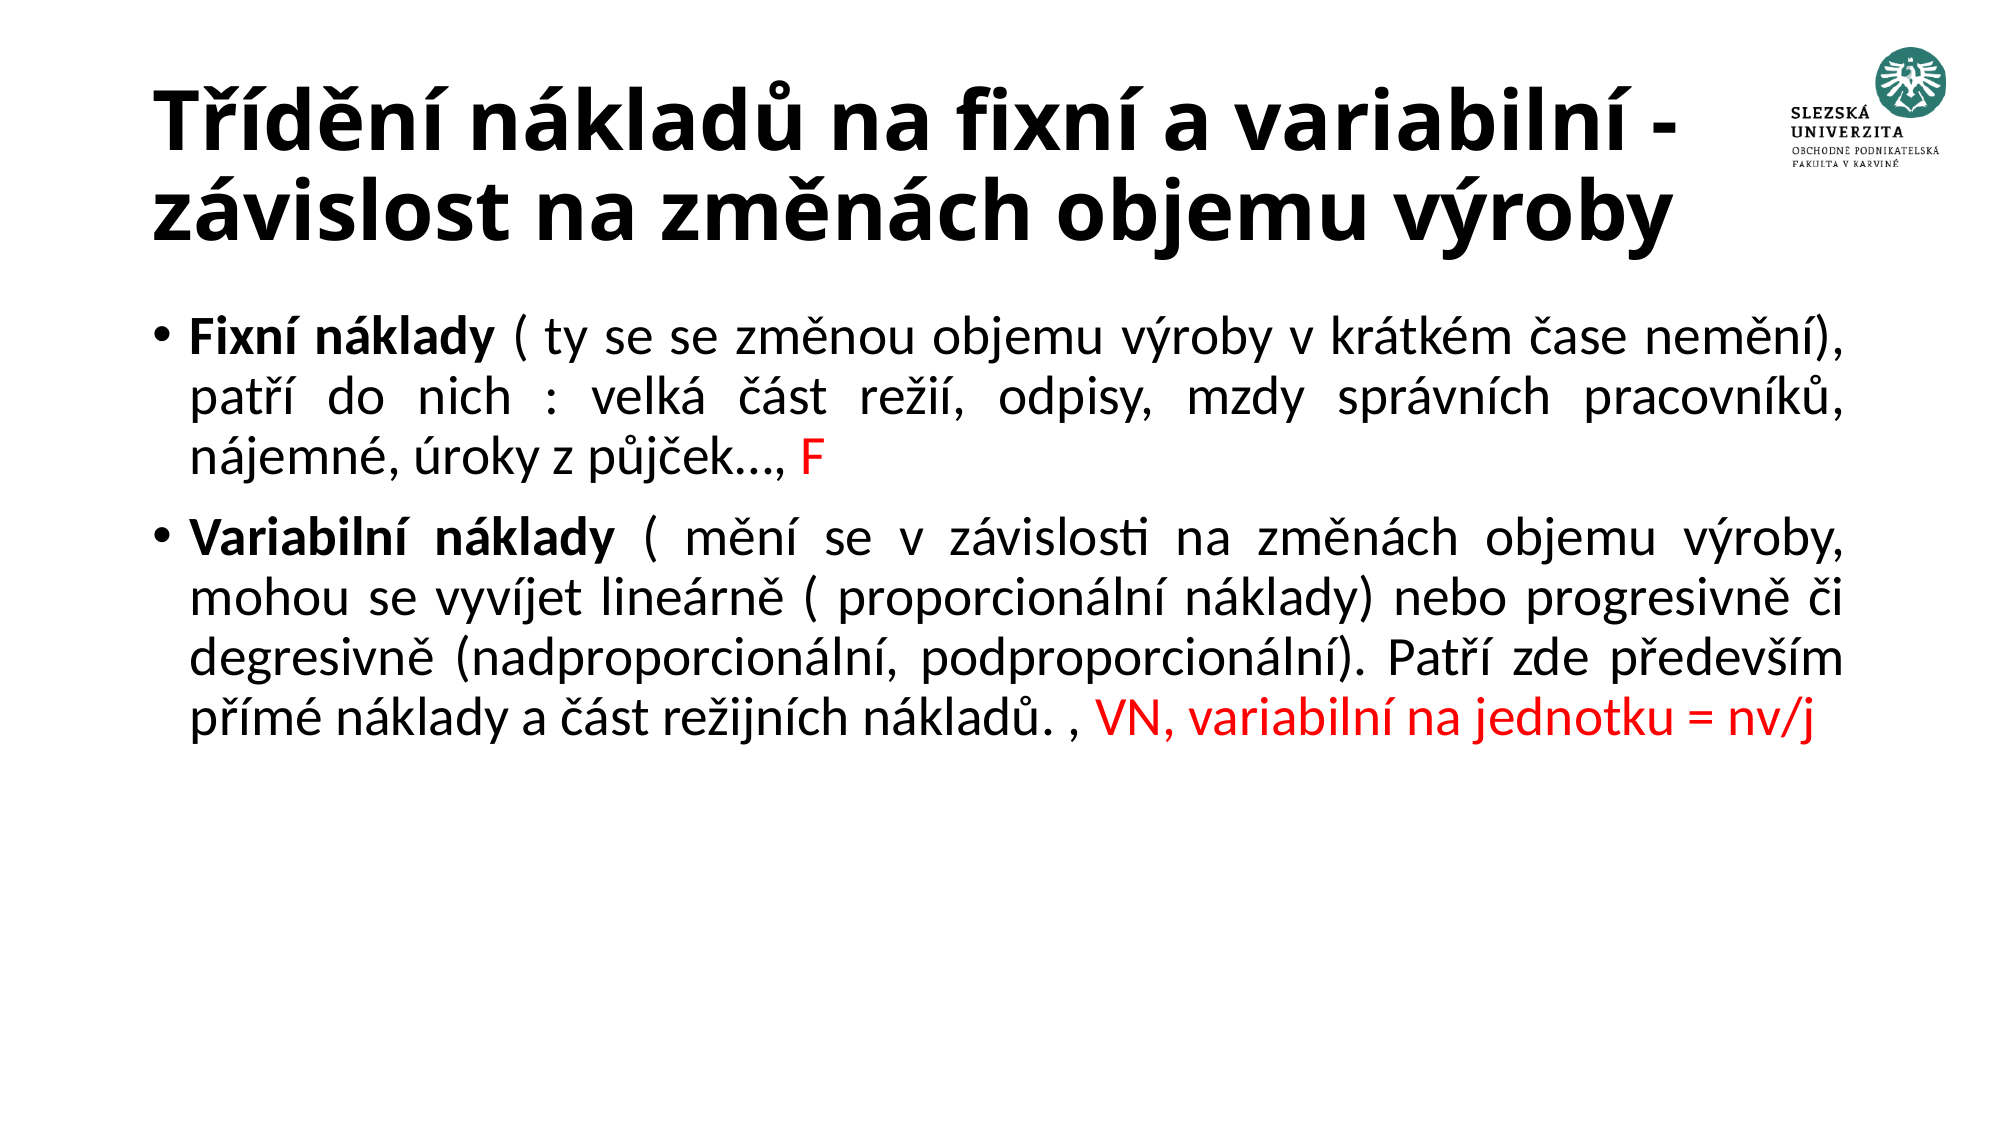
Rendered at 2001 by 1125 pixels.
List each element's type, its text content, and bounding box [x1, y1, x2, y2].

title Třídění nákladů na fixní a variabilní - závislost na změnách objemu výroby [137, 59, 1863, 278]
list Fixní náklady ( ty se se změnou objemu výroby v krátkém čase nemění), patří do nich : velká část režií, odpisy, mzdy správních pracovníků, nájemné, úroky z půjček…, F Variabilní náklady ( mění se v závislosti na změnách objemu výroby, mohou se vyvíjet lineárně ( proporcionální náklady) nebo progresivně či degresivně (nadproporcionální, podproporcionální). Patří zde především přímé náklady a část režijních nákladů. , VN, variabilní na jednotku = nv/j [137, 299, 1863, 1014]
picture [1791, 47, 1946, 167]
